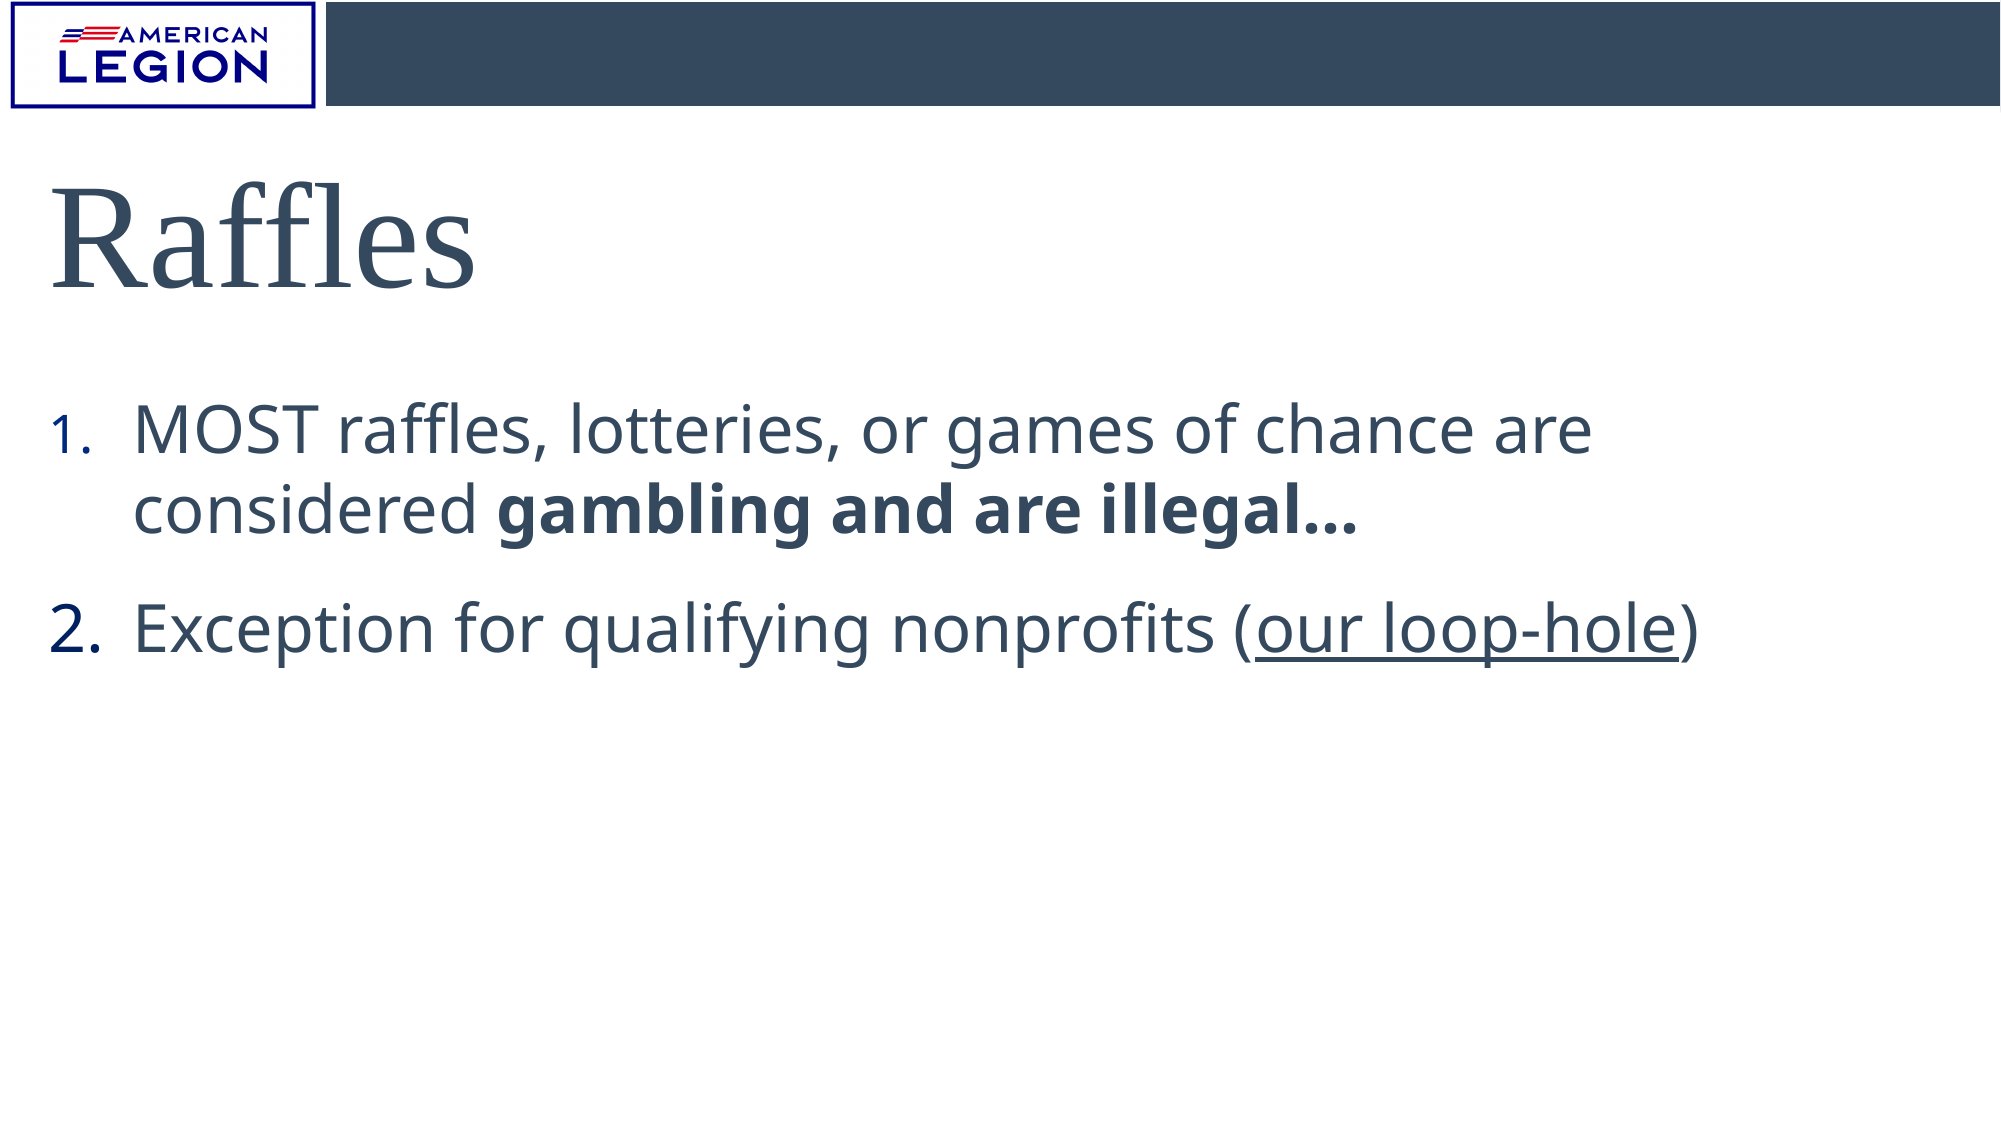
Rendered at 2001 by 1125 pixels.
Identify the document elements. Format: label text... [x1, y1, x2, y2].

text_box MOST raffles, lotteries, or games of chance are considered gambling and are illegal… Exception for qualifying nonprofits (our loop-hole) [33, 379, 1768, 977]
picture [0, 0, 326, 119]
title Raffles [33, 148, 1967, 308]
